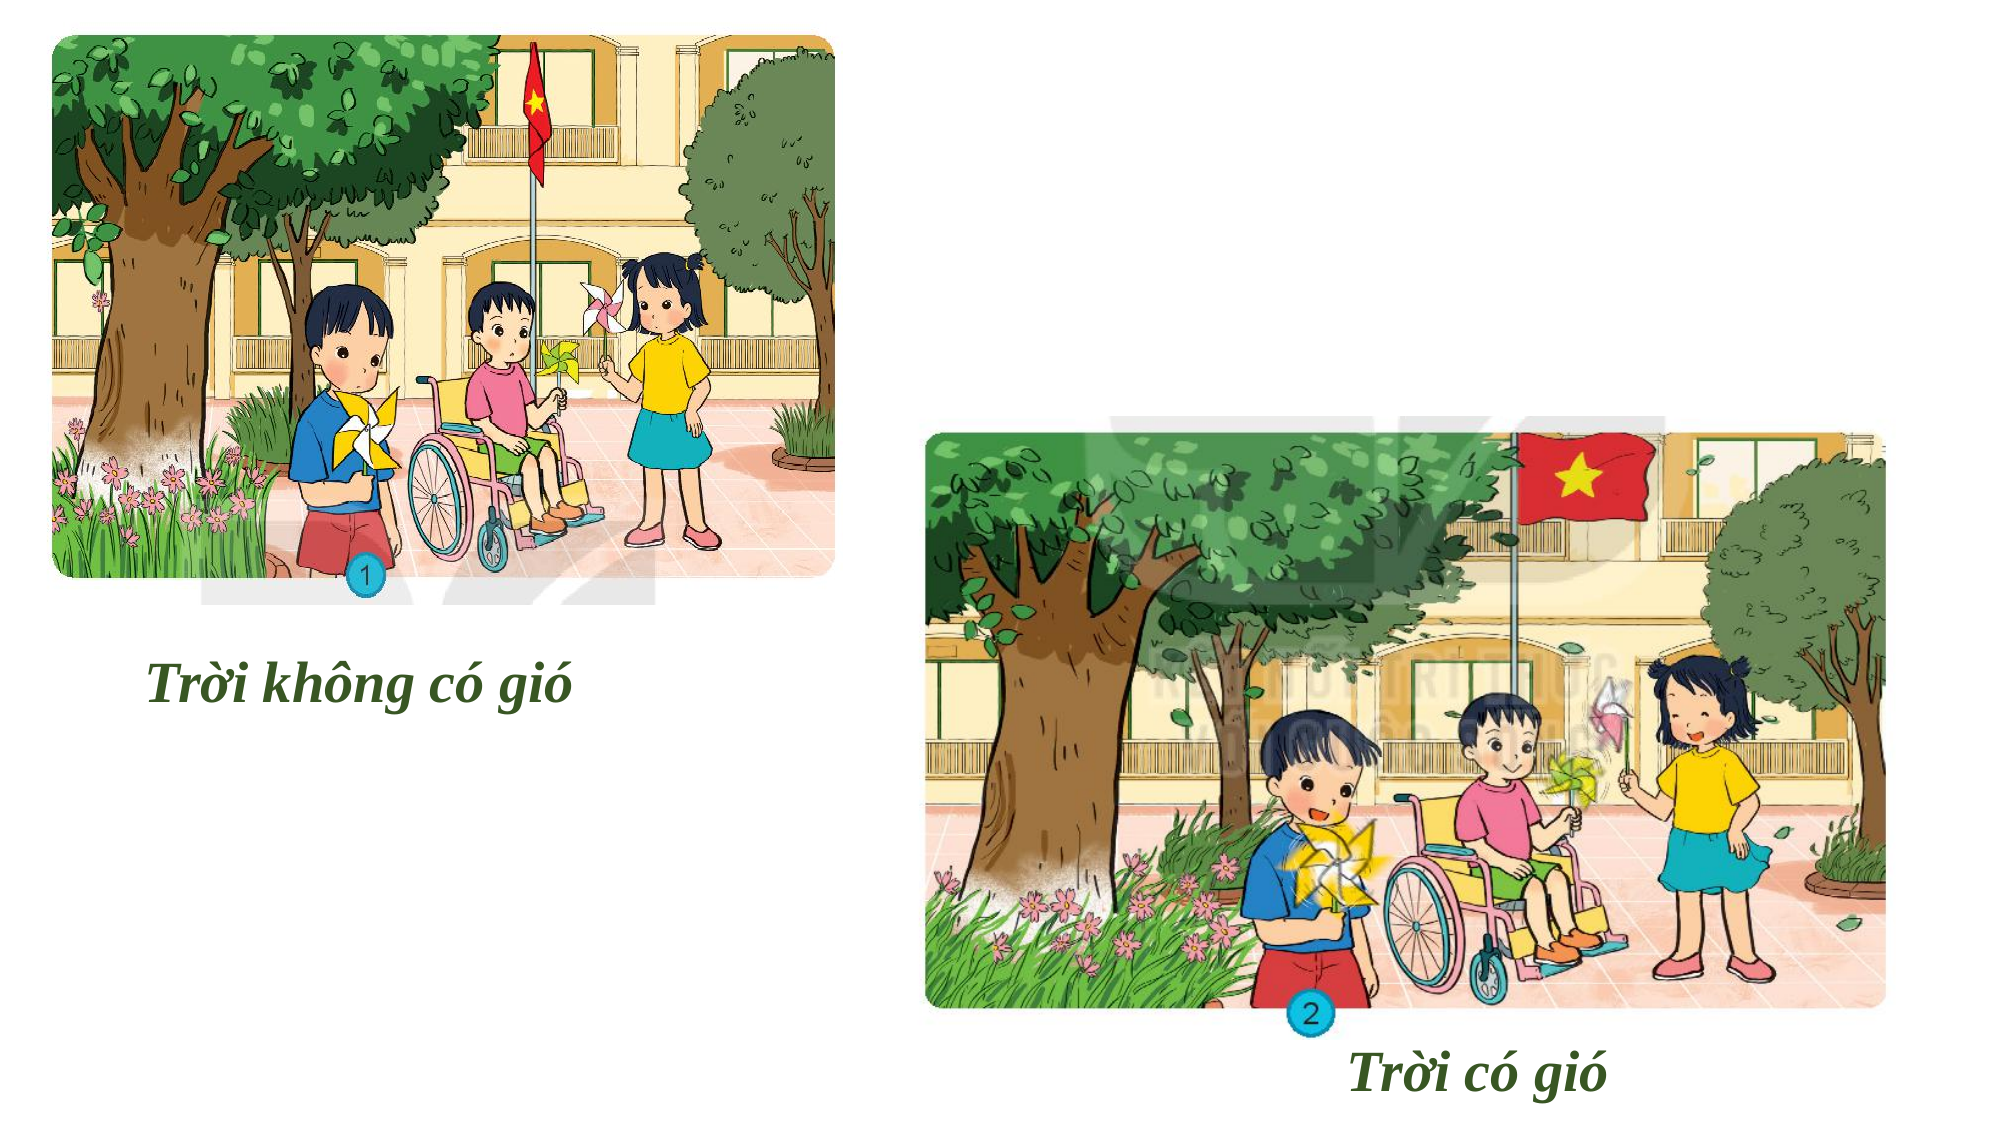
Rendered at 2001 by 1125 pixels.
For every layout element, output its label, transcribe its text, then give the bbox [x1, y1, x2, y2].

picture [909, 416, 1896, 1040]
text_box Trời không có gió [129, 637, 590, 722]
text_box Trời có gió [1332, 1040, 1793, 1111]
picture [28, 22, 843, 605]
